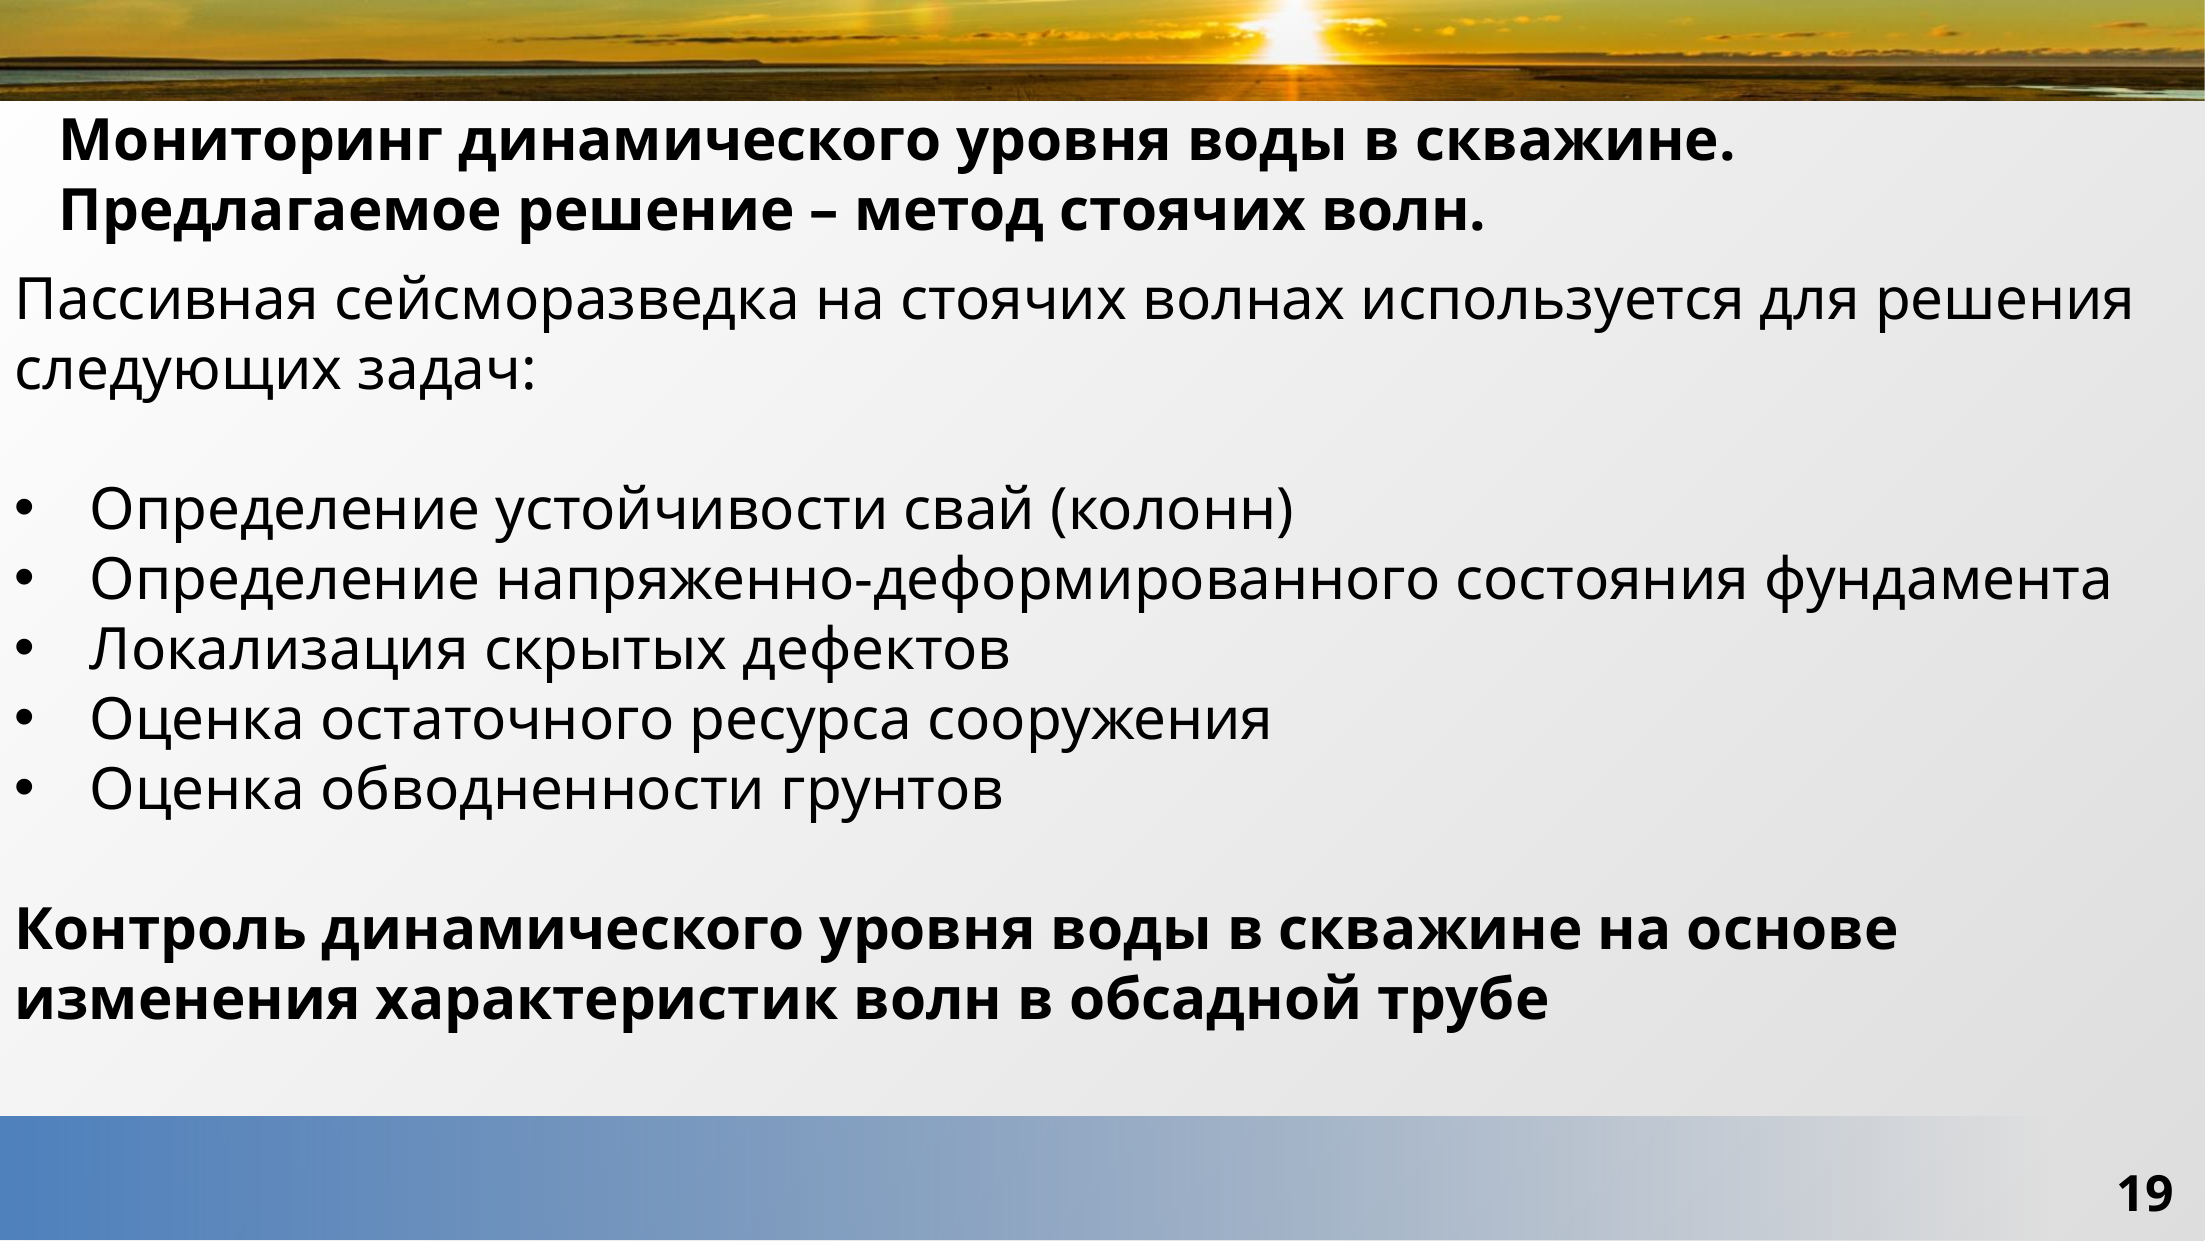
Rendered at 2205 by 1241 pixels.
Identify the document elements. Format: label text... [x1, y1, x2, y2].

title Мониторинг динамического уровня воды в скважине. Предлагаемое решение – метод стоячих волн. [0, 103, 1930, 243]
picture [0, 0, 2205, 101]
text_box Пассивная сейсморазведка на стоячих волнах используется для решения следующих задач: Определение устойчивости свай (колонн) Определение напряженно-деформированного состояния фундамента Локализация скрытых дефектов Оценка остаточного ресурса сооружения Оценка обводненности грунтов Контроль динамического уровня воды в скважине на основе изменения характеристик волн в обсадной трубе [0, 253, 2205, 1117]
